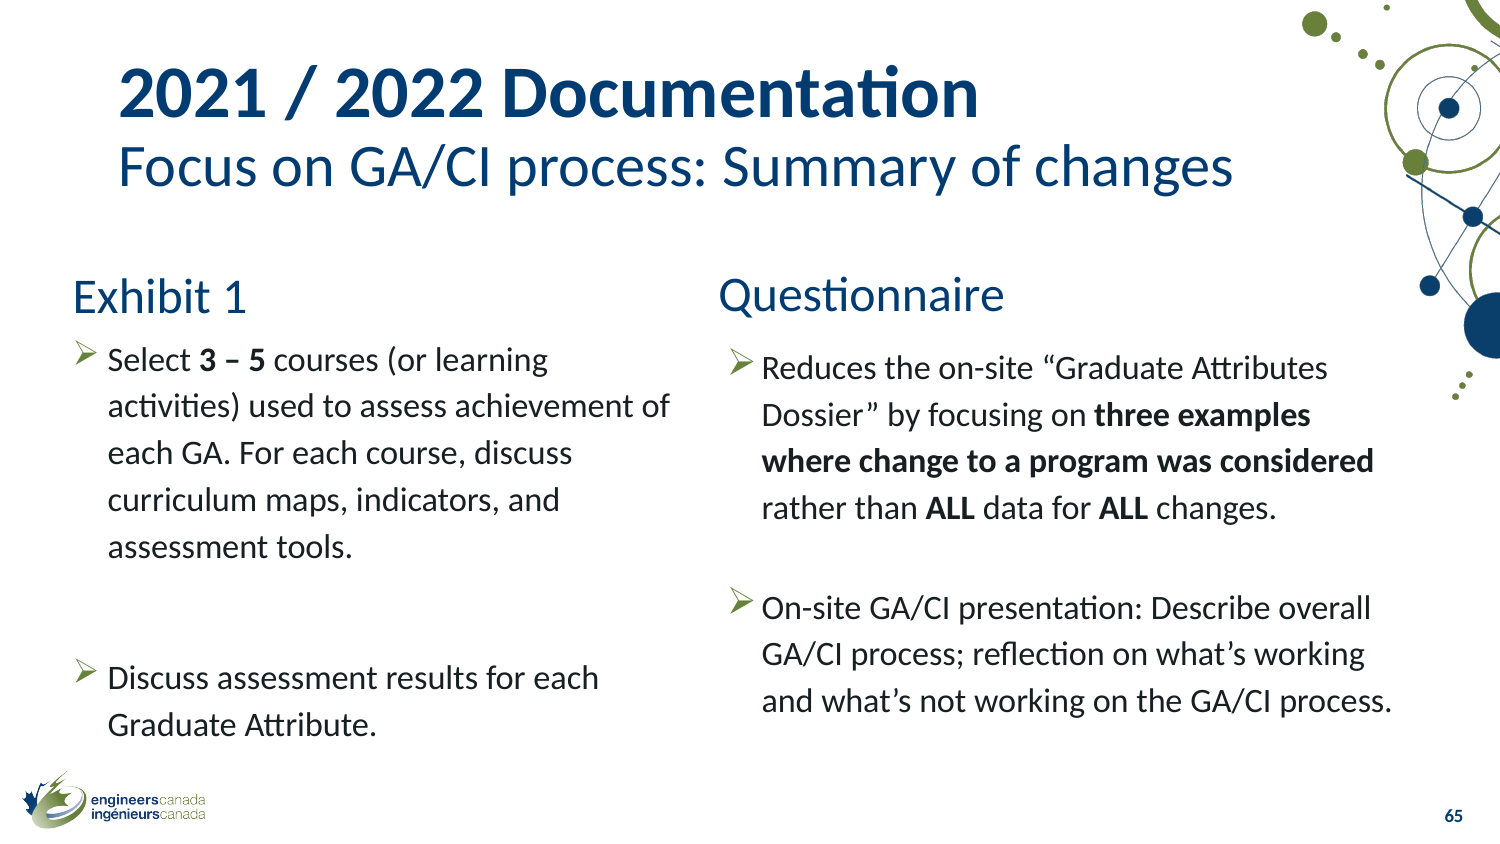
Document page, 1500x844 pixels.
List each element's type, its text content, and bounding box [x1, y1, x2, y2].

picture [21, 767, 206, 830]
title 2021 / 2022 Documentation Focus on GA/CI process: Summary of changes [103, 44, 1397, 208]
text_box Questionnaire Reduces the on-site “Graduate Attributes Dossier” by focusing on three examples where change to a program was considered rather than ALL data for ALL changes. On-site GA/CI presentation: Describe overall GA/CI process; reflection on what’s working and what’s not working on the GA/CI process. [707, 247, 1409, 777]
list Exhibit 1 Select 3 – 5 courses (or learning activities) used to assess achievement of each GA. For each course, discuss curriculum maps, indicators, and assessment tools. Discuss assessment results for each Graduate Attribute. [57, 247, 698, 777]
slide_number 65 [1423, 803, 1479, 827]
picture [1227, 0, 1500, 520]
